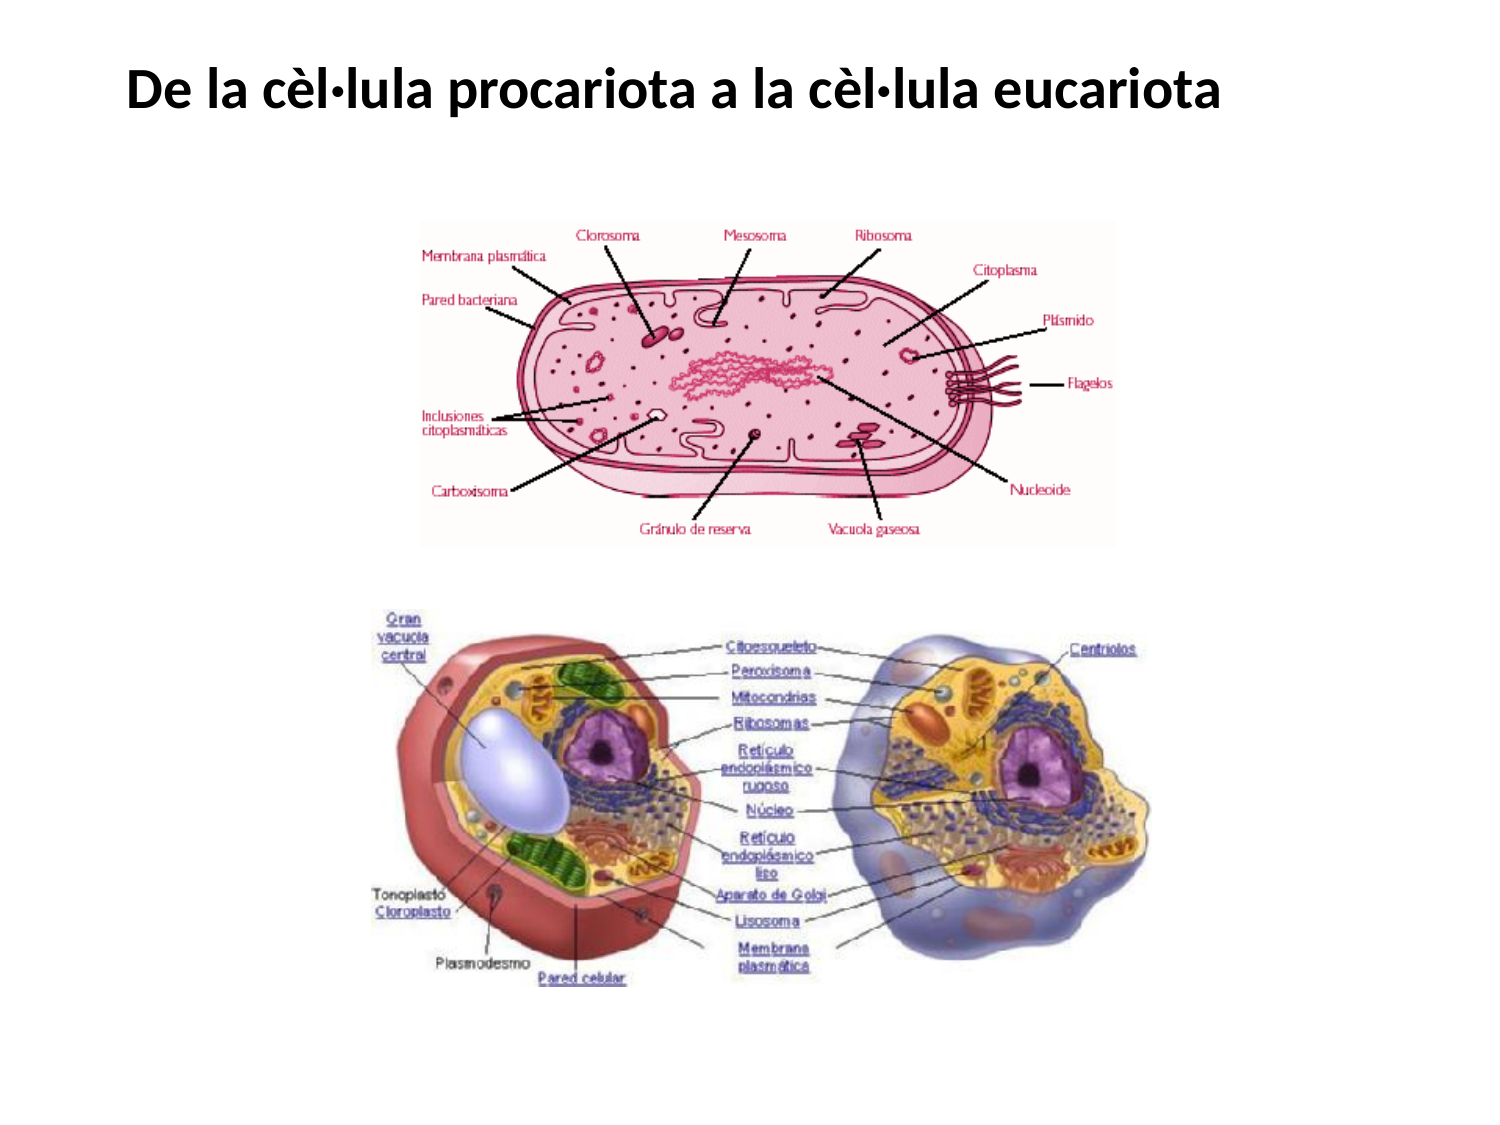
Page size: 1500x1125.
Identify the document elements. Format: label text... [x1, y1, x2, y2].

text_box De la cèl·lula procariota a la cèl·lula eucariota [112, 42, 1424, 128]
picture [371, 609, 1152, 987]
picture [419, 219, 1116, 547]
